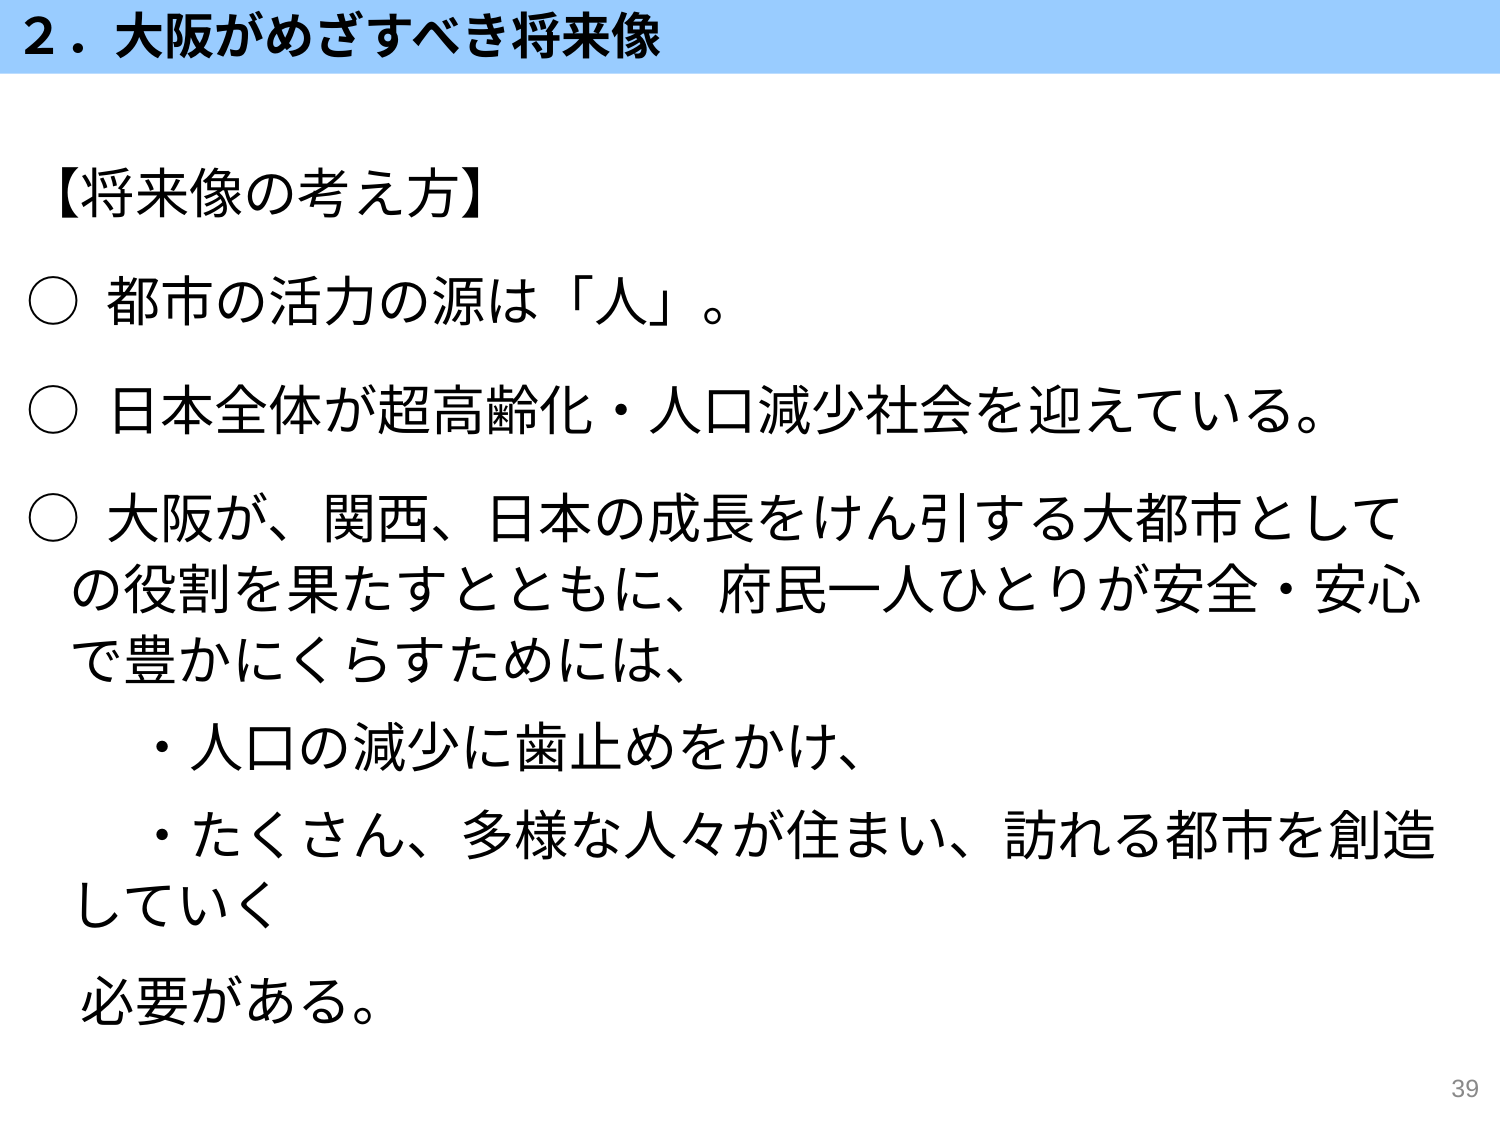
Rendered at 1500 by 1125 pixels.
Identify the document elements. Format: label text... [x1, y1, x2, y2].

text_box ２．大阪がめざすべき将来像 [0, 0, 1500, 74]
text_box 39 [1144, 1057, 1495, 1118]
text_box 【将来像の考え方】 ○ 都市の活力の源は「人」。 ○ 日本全体が超高齢化・人口減少社会を迎えている。 ○ 大阪が、関西、日本の成長をけん引する大都市としての役割を果たすとともに、府民一人ひとりが安全・安心で豊かにくらすためには、 ・人口の減少に歯止めをかけ、 ・たくさん、多様な人々が住まい、訪れる都市を創造していく 必要がある。 [11, 146, 1471, 964]
